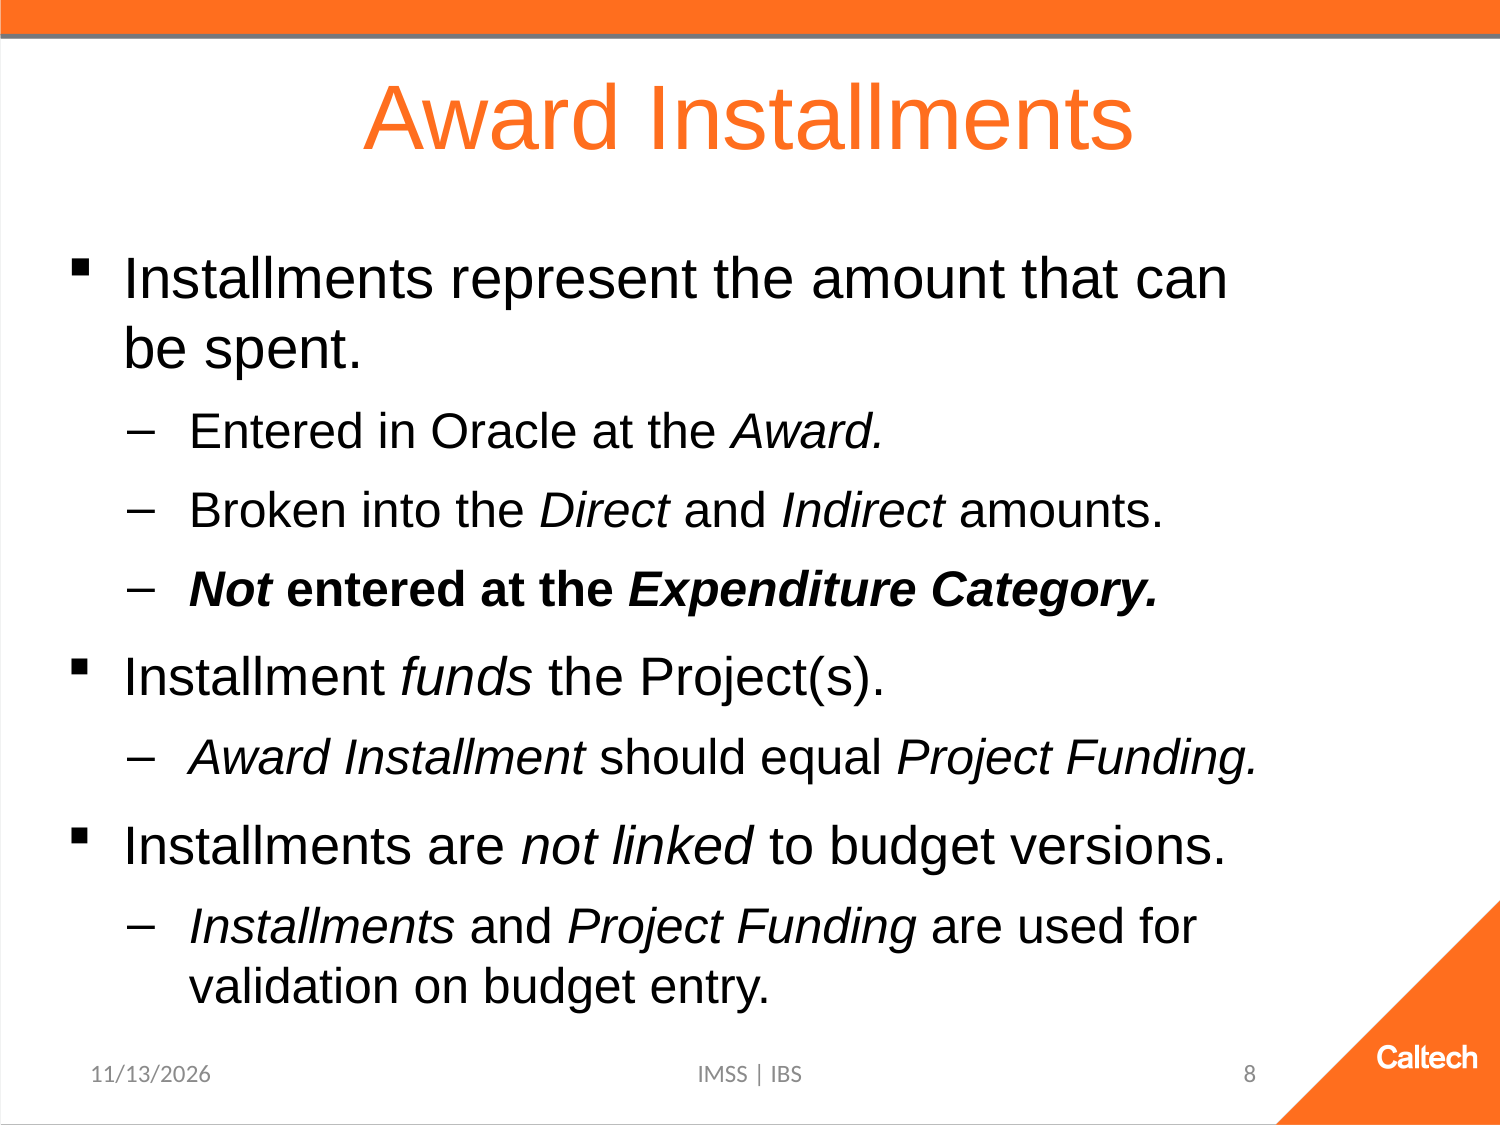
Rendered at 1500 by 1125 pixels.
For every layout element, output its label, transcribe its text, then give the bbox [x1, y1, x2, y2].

footer IMSS | IBS [512, 1042, 988, 1103]
list Installments represent the amount that can be spent. Entered in Oracle at the Award. Broken into the Direct and Indirect amounts. Not entered at the Expenditure Category. Installment funds the Project(s). Award Installment should equal Project Funding. Installments are not linked to budget versions. Installments and Project Funding are used for validation on budget entry. [52, 232, 1370, 1027]
picture [0, 238, 1500, 1125]
title Award Installments [0, 50, 1500, 238]
slide_number 8 [1074, 1042, 1425, 1103]
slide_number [75, 1042, 425, 1103]
picture [0, 0, 1500, 50]
